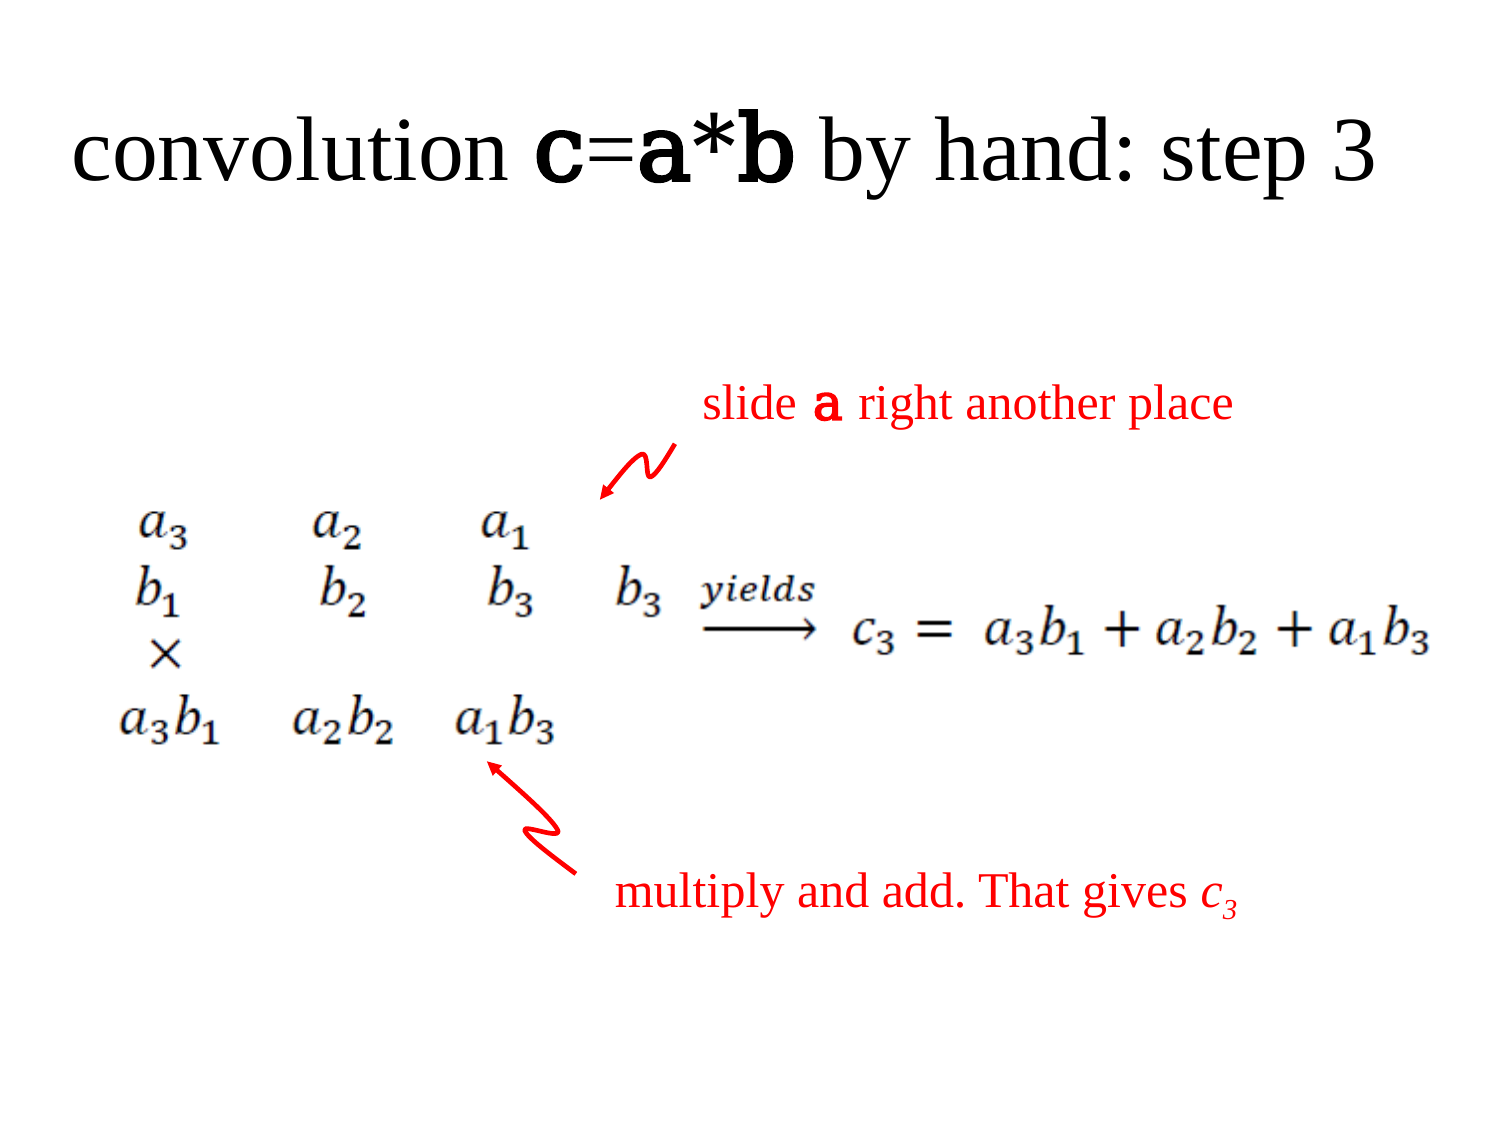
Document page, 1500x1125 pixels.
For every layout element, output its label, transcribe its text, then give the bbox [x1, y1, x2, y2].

text_box multiply and add. That gives c3 [599, 849, 1413, 933]
title convolution c=a*b by hand: step 3 [49, 49, 1401, 238]
text_box [653, 443, 676, 460]
text_box [523, 822, 577, 875]
text_box slide a right another place [687, 362, 1263, 438]
picture [74, 462, 1460, 813]
text_box [632, 453, 648, 460]
